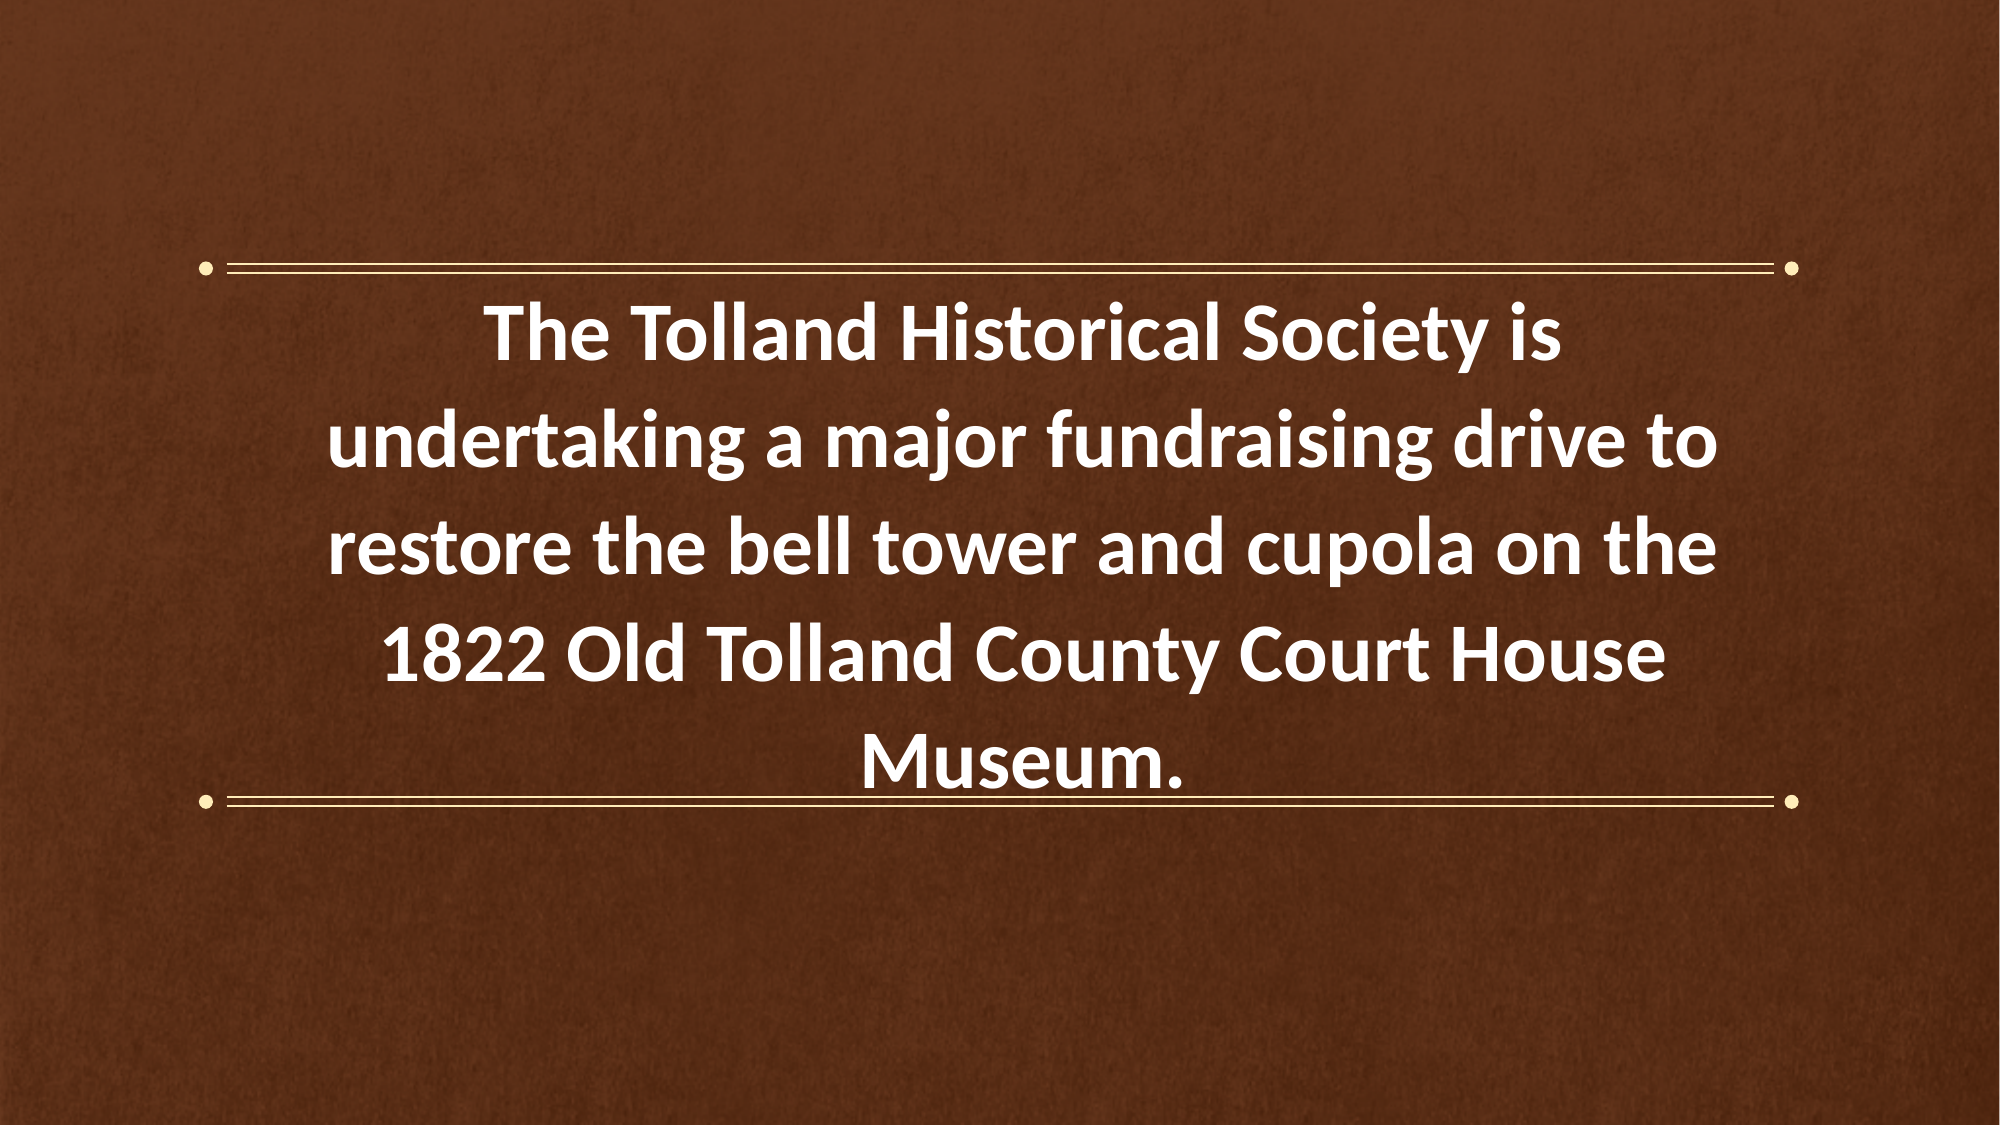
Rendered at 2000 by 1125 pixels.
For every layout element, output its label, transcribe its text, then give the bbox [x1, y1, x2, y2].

title The Tolland Historical Society is undertaking a major fundraising drive to restore the bell tower and cupola on the 1822 Old Tolland County Court House Museum. [249, 262, 1798, 813]
